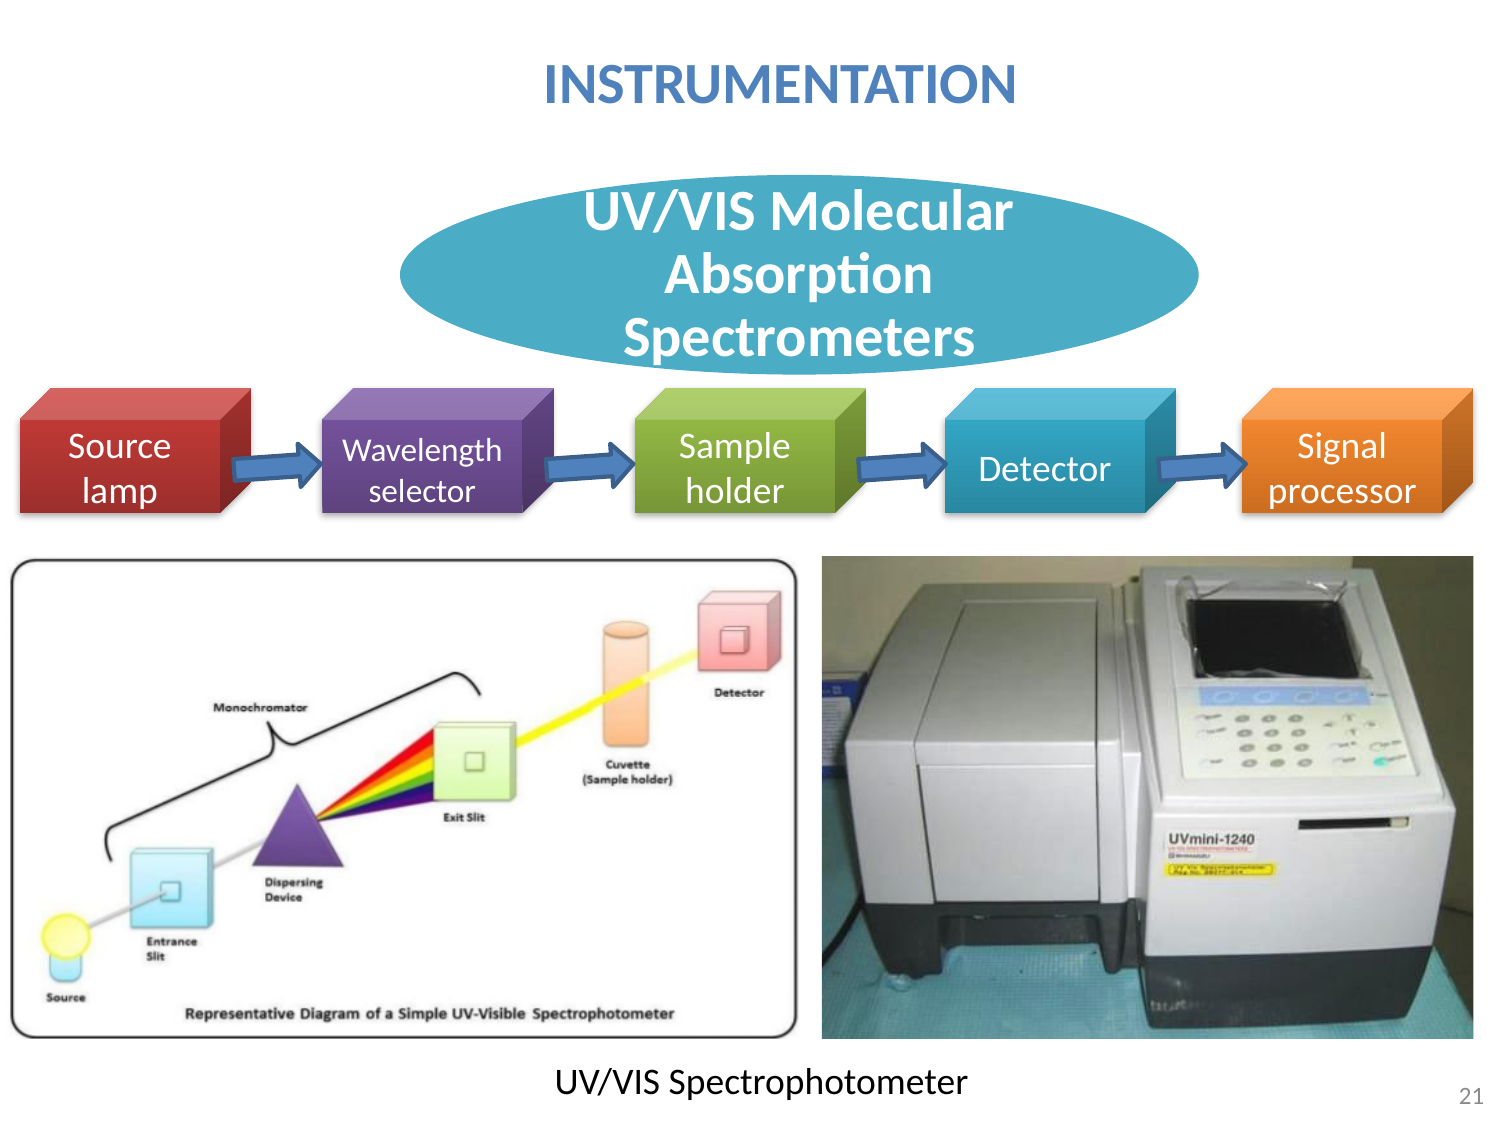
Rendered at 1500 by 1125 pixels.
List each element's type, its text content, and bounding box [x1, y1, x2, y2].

text_box UV/VIS Spectrophotometer [539, 1049, 984, 1110]
text_box [856, 441, 948, 490]
text_box Detector [944, 388, 1177, 514]
text_box [1156, 441, 1248, 490]
text_box Signal processor [1242, 388, 1474, 514]
text_box Sample holder [634, 388, 867, 514]
slide_number 21 [1425, 1065, 1500, 1125]
picture [821, 555, 1474, 1039]
text_box [231, 441, 323, 490]
text_box Source lamp [19, 388, 252, 514]
text_box [543, 441, 636, 490]
picture [6, 555, 800, 1039]
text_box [399, 174, 1199, 375]
text_box Wavelength selector [322, 388, 554, 514]
text_box Instrumentation [528, 37, 1033, 123]
